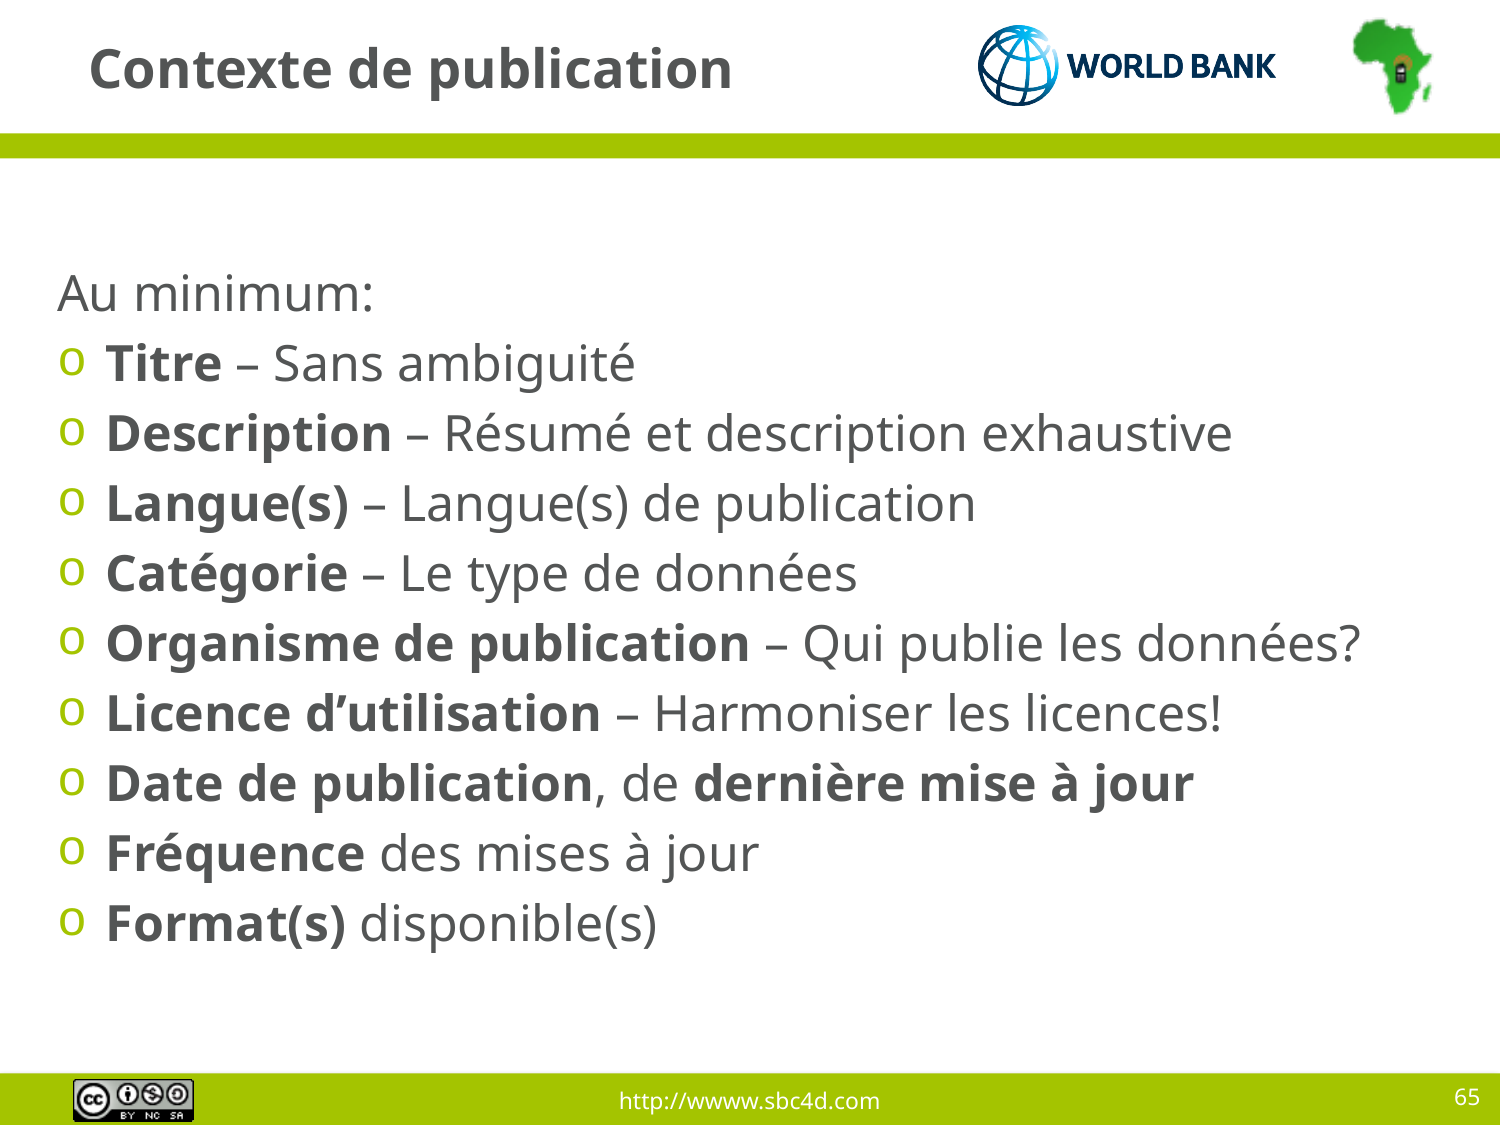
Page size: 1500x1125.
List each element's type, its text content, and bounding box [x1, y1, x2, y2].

text_box Au minimum: Titre – Sans ambiguité Description – Résumé et description exhaustive Langue(s) – Langue(s) de publication Catégorie – Le type de données Organisme de publication – Qui publie les données? Licence d’utilisation – Harmoniser les licences! Date de publication, de dernière mise à jour Fréquence des mises à jour Format(s) disponible(s) [42, 254, 1461, 1016]
picture [1000, 33, 1013, 39]
title Contexte de publication [73, 0, 858, 134]
picture [1352, 16, 1436, 117]
picture [1014, 42, 1025, 57]
picture [1002, 39, 1016, 51]
picture [978, 25, 1280, 106]
picture [73, 1079, 194, 1122]
